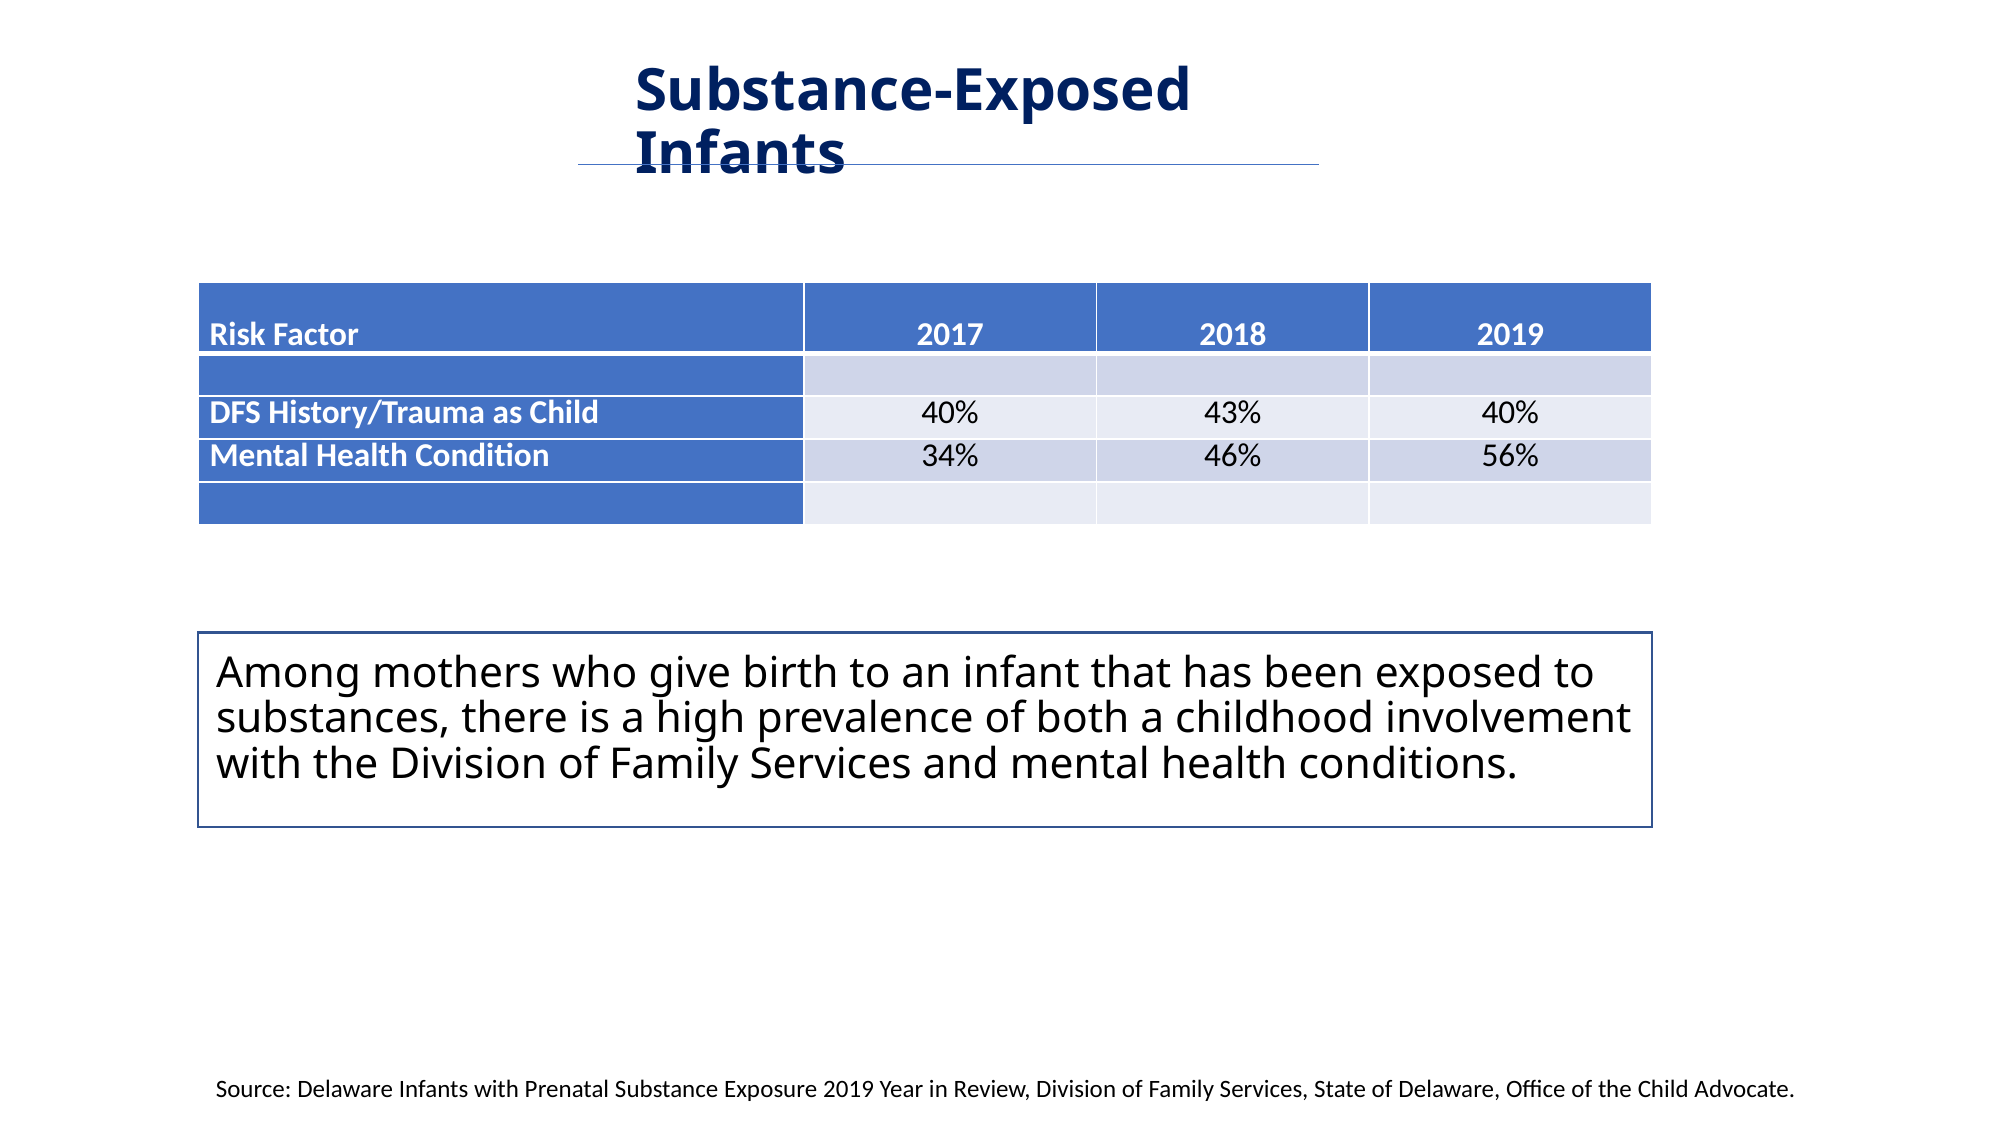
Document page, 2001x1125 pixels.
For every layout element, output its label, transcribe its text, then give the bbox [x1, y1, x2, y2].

table_cell DFS History/Trauma as Child [199, 397, 803, 438]
table_cell Mental Health Condition [199, 440, 803, 481]
table_cell [1097, 356, 1368, 395]
table_header 2019 [1370, 283, 1651, 351]
table_cell [199, 483, 803, 524]
title Substance-Exposed Infants [619, 165, 1285, 232]
table_cell 46% [1097, 440, 1368, 481]
table_cell [1097, 483, 1368, 524]
text_box [197, 631, 1653, 828]
table_cell [1370, 483, 1651, 524]
text_box Source: Delaware Infants with Prenatal Substance Exposure 2019 Year in Review, Division of Family Services, State of Delaware, Office of the Child Advocate. [201, 1065, 1836, 1110]
table_cell [805, 356, 1096, 395]
table_cell 34% [805, 440, 1096, 481]
table_cell 40% [805, 397, 1096, 438]
table_cell 40% [1370, 397, 1651, 438]
table_cell 43% [1097, 397, 1368, 438]
table_header 2018 [1097, 283, 1368, 351]
table_cell [1370, 356, 1651, 395]
table_header Risk Factor [199, 283, 803, 351]
table_header 2017 [805, 283, 1096, 351]
table_cell [199, 356, 803, 395]
table_cell [805, 483, 1096, 524]
table_cell 56% [1370, 440, 1651, 481]
title Substance-Exposed Infants [619, 14, 1285, 164]
